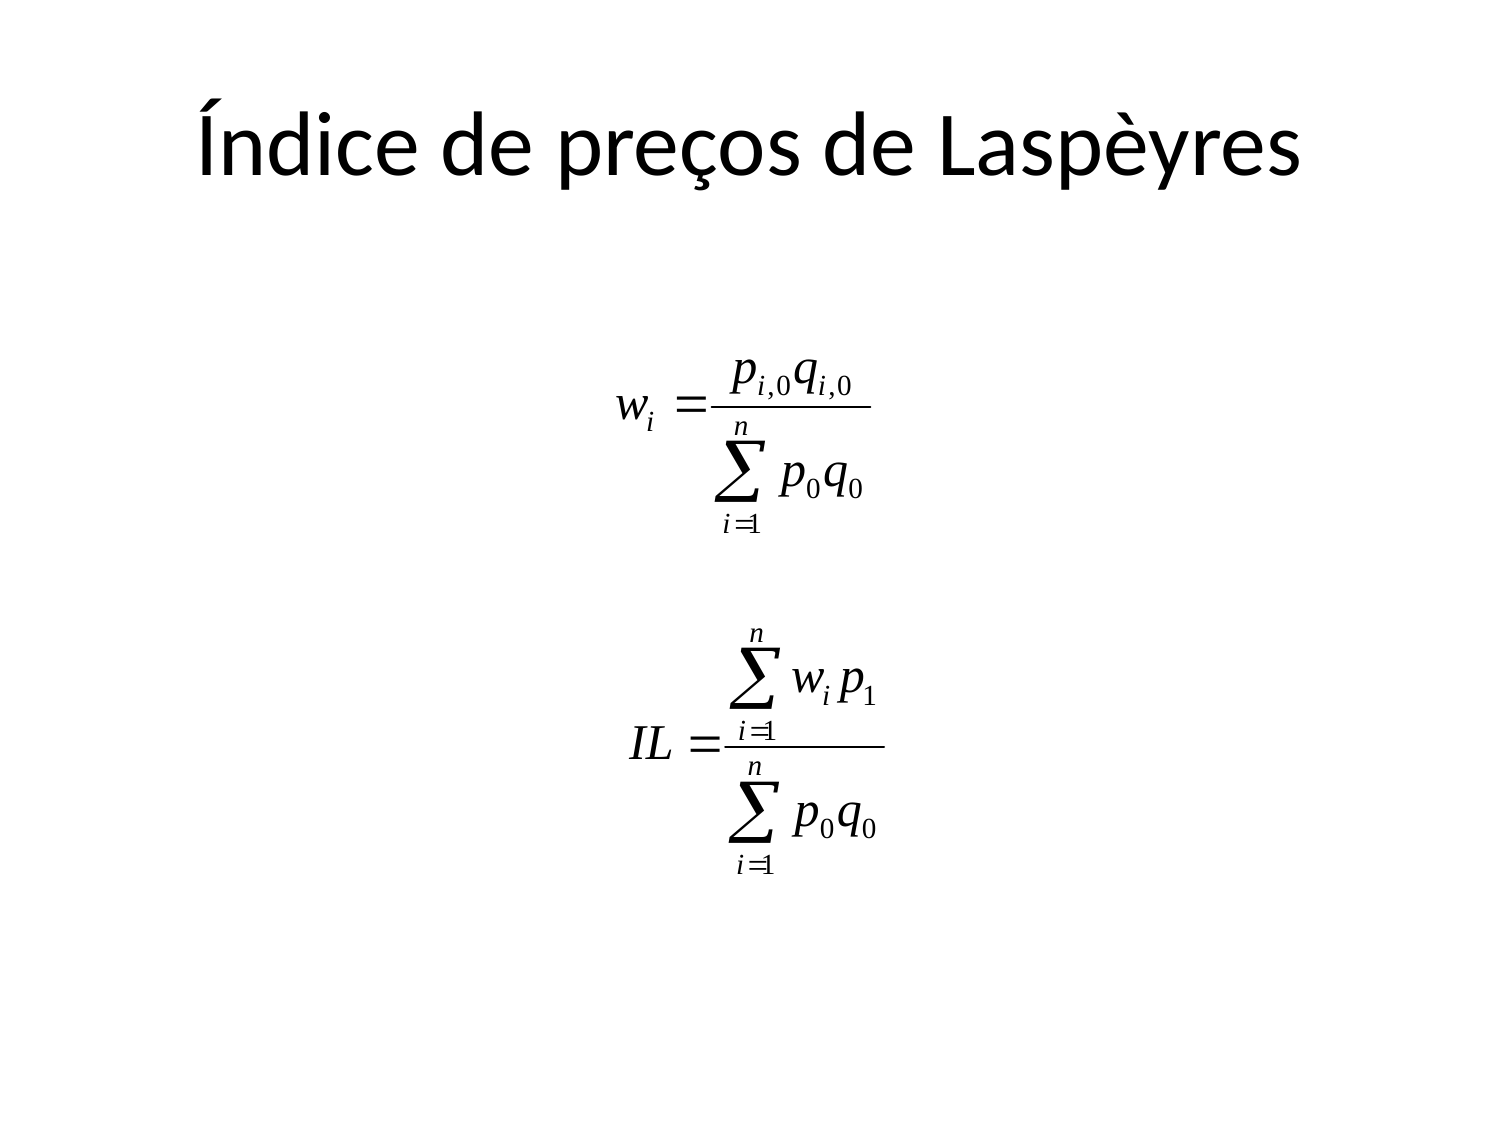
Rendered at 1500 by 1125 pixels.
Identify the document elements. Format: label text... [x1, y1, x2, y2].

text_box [606, 335, 883, 545]
title Índice de preços de Laspèyres [75, 45, 1425, 233]
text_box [619, 609, 896, 885]
